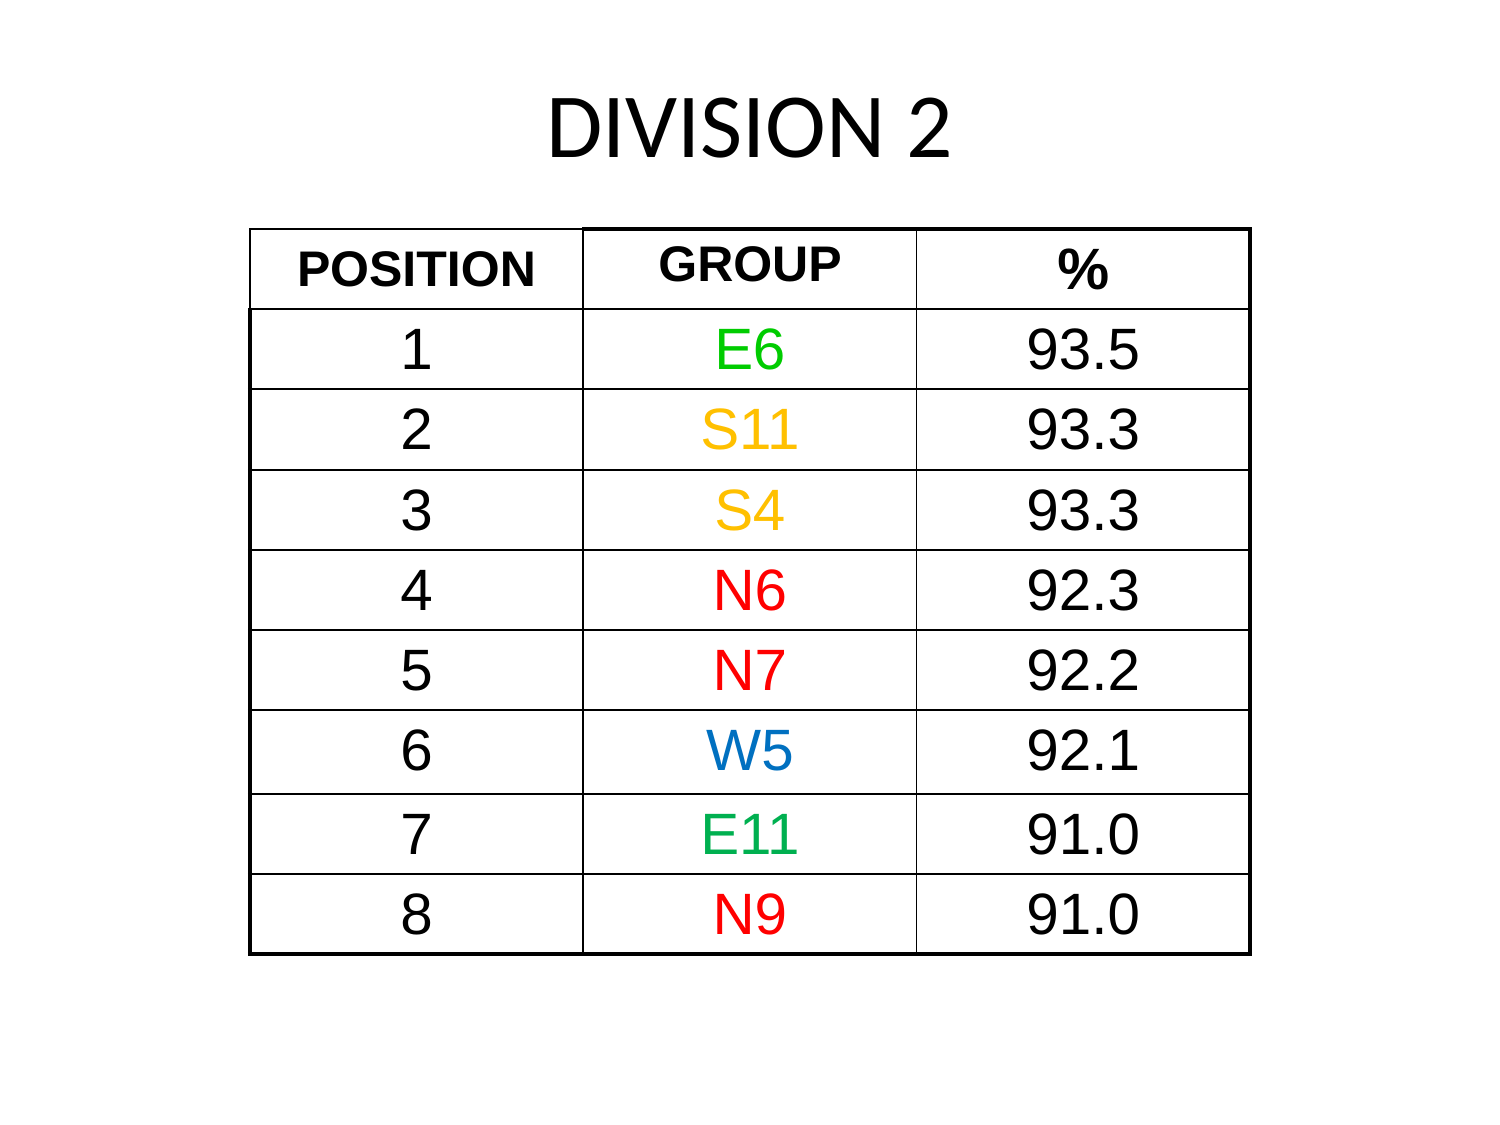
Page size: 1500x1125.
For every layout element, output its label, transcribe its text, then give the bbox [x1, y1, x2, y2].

table_cell 93.3 [917, 390, 1248, 469]
table_cell E11 [584, 795, 916, 873]
table_cell 92.1 [917, 711, 1248, 793]
table_cell 8 [252, 875, 582, 952]
table_cell S4 [584, 471, 916, 549]
table_cell 92.2 [917, 631, 1248, 709]
table_cell N7 [584, 631, 916, 709]
table_cell 91.0 [917, 795, 1248, 873]
table_header POSITION [251, 230, 582, 308]
table_cell 7 [252, 795, 582, 873]
table_cell 5 [252, 631, 582, 709]
table_cell 2 [252, 390, 582, 469]
table_cell E6 [584, 310, 916, 388]
table_cell 93.3 [917, 471, 1248, 549]
table_cell 91.0 [917, 875, 1248, 952]
table_cell 4 [252, 551, 582, 629]
table_cell N9 [584, 875, 916, 952]
table_cell S11 [584, 390, 916, 469]
table_cell W5 [584, 711, 916, 793]
table_cell 1 [252, 310, 582, 388]
table_cell 6 [252, 711, 582, 793]
table_cell 92.3 [917, 551, 1248, 629]
table_cell 3 [252, 471, 582, 549]
table_header GROUP [584, 231, 916, 308]
table_cell N6 [584, 551, 916, 629]
table_cell 93.5 [917, 310, 1248, 388]
table_header % [917, 231, 1248, 308]
title DIVISION 2 [112, 0, 1388, 242]
